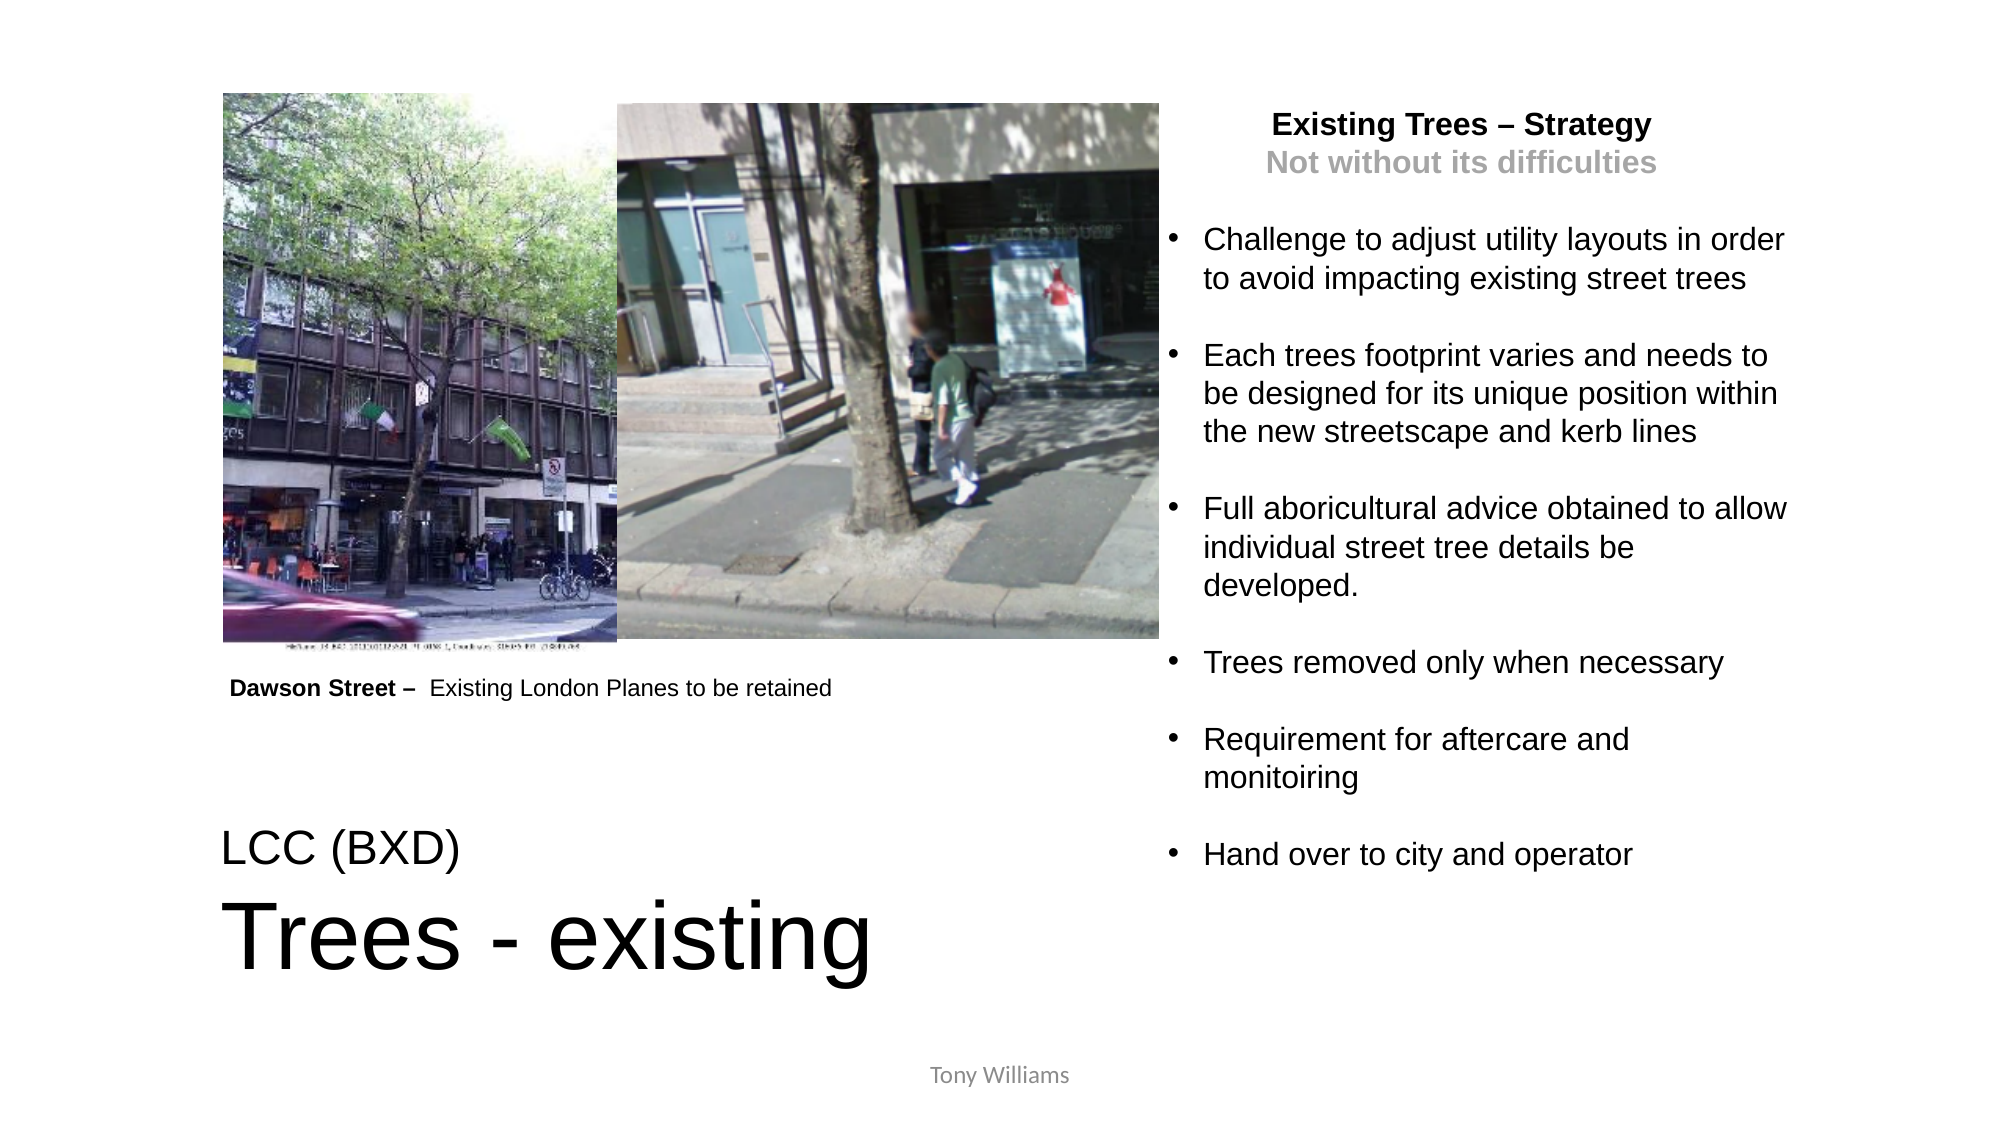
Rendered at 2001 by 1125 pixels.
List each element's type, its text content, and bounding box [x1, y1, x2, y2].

text_box Dawson Street – Existing London Planes to be retained [229, 672, 1008, 790]
picture [223, 93, 1159, 652]
text_box Existing Trees – Strategy Not without its difficulties Challenge to adjust utility layouts in order to avoid impacting existing street trees Each trees footprint varies and needs to be designed for its unique position within the new streetscape and kerb lines Full aboricultural advice obtained to allow individual street tree details be developed. Trees removed only when necessary Requirement for aftercare and monitoiring Hand over to city and operator [1128, 103, 1796, 919]
text_box LCC (BXD) Trees - existing [220, 816, 1653, 974]
